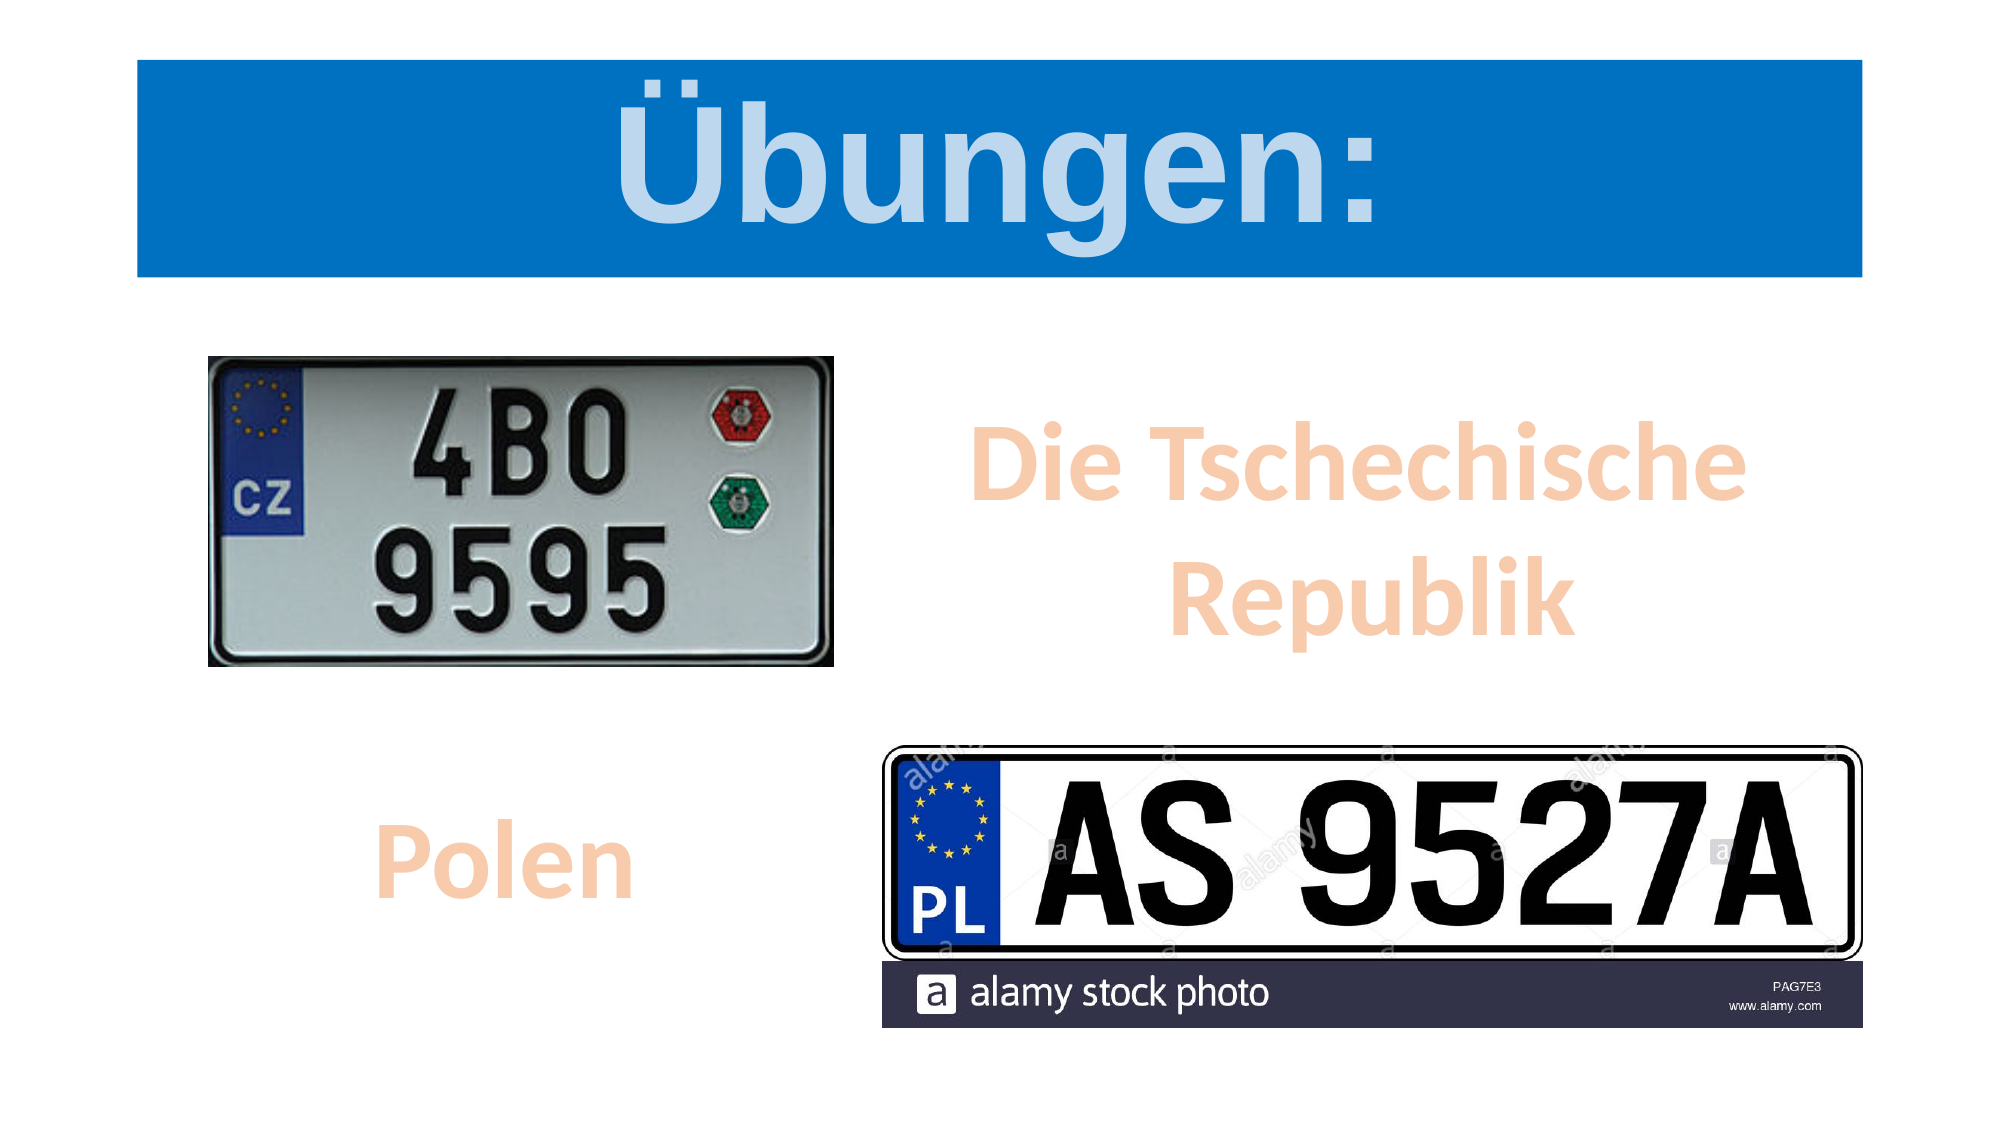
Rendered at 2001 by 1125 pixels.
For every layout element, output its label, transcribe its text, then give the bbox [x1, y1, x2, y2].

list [208, 356, 834, 667]
text_box Polen [358, 778, 652, 929]
picture [882, 745, 1863, 1028]
text_box Die Tschechische Republik [953, 380, 1792, 666]
title Übungen: [137, 59, 1863, 278]
